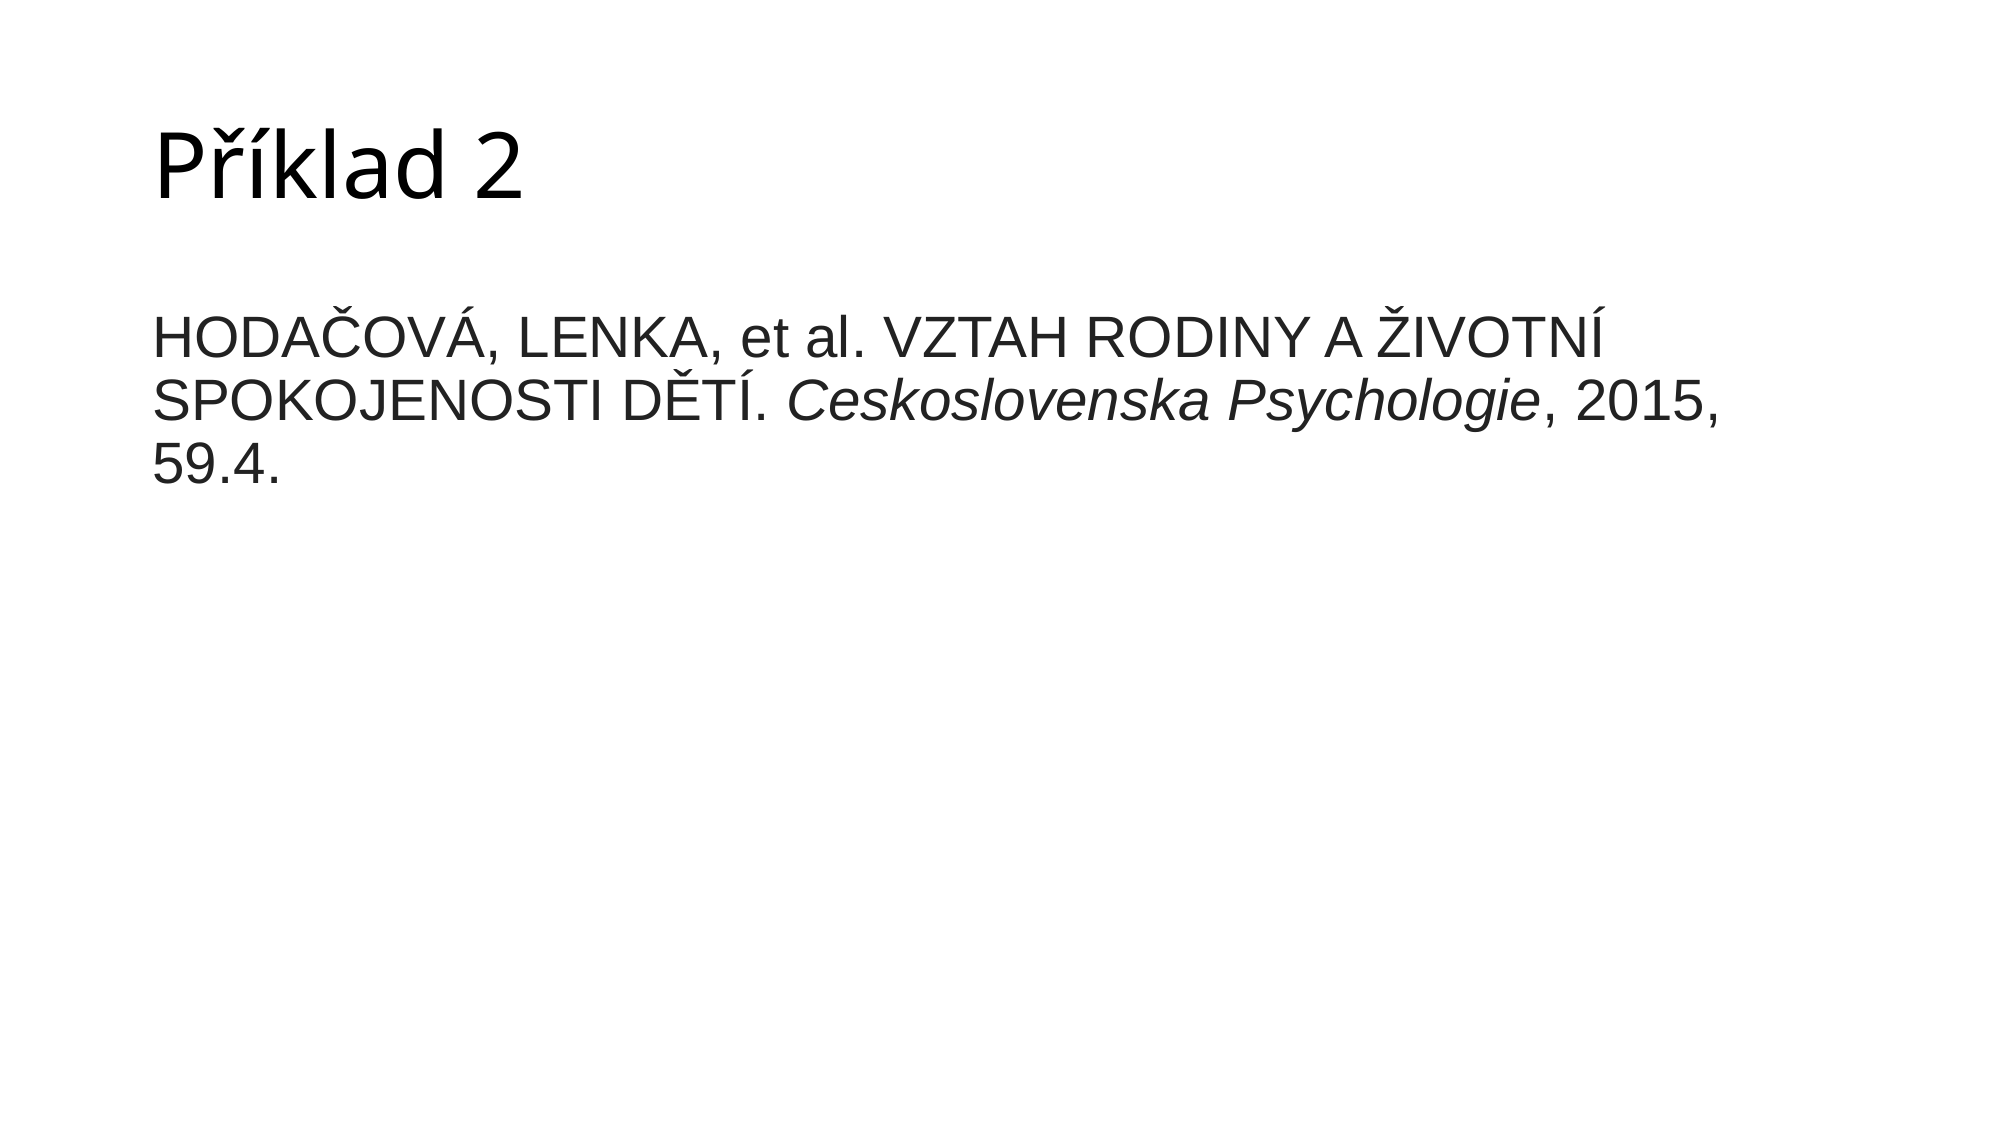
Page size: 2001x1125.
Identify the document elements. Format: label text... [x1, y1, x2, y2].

title Příklad 2 [137, 59, 1863, 278]
list HODAČOVÁ, LENKA, et al. VZTAH RODINY A ŽIVOTNÍ SPOKOJENOSTI DĚTÍ. Ceskoslovenska Psychologie, 2015, 59.4. [137, 299, 1863, 1014]
